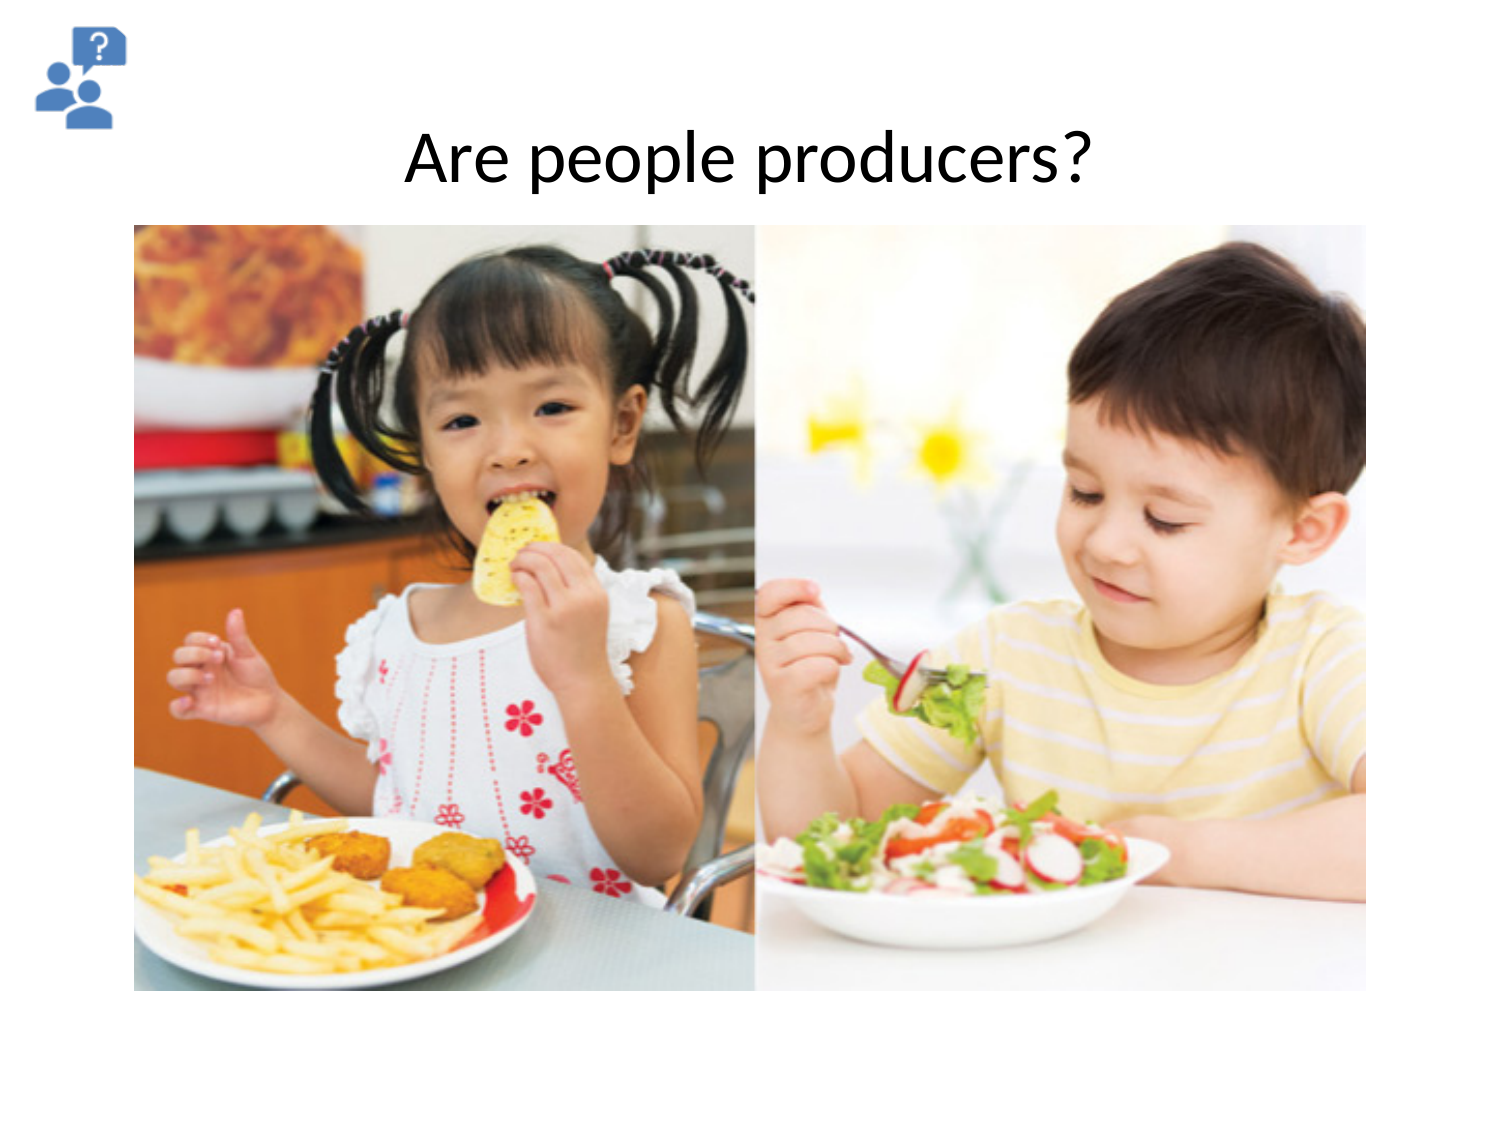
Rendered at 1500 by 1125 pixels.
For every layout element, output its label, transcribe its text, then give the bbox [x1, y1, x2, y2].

text_box Are people producers? [53, 78, 1447, 213]
picture [134, 224, 1366, 991]
picture [20, 16, 142, 139]
